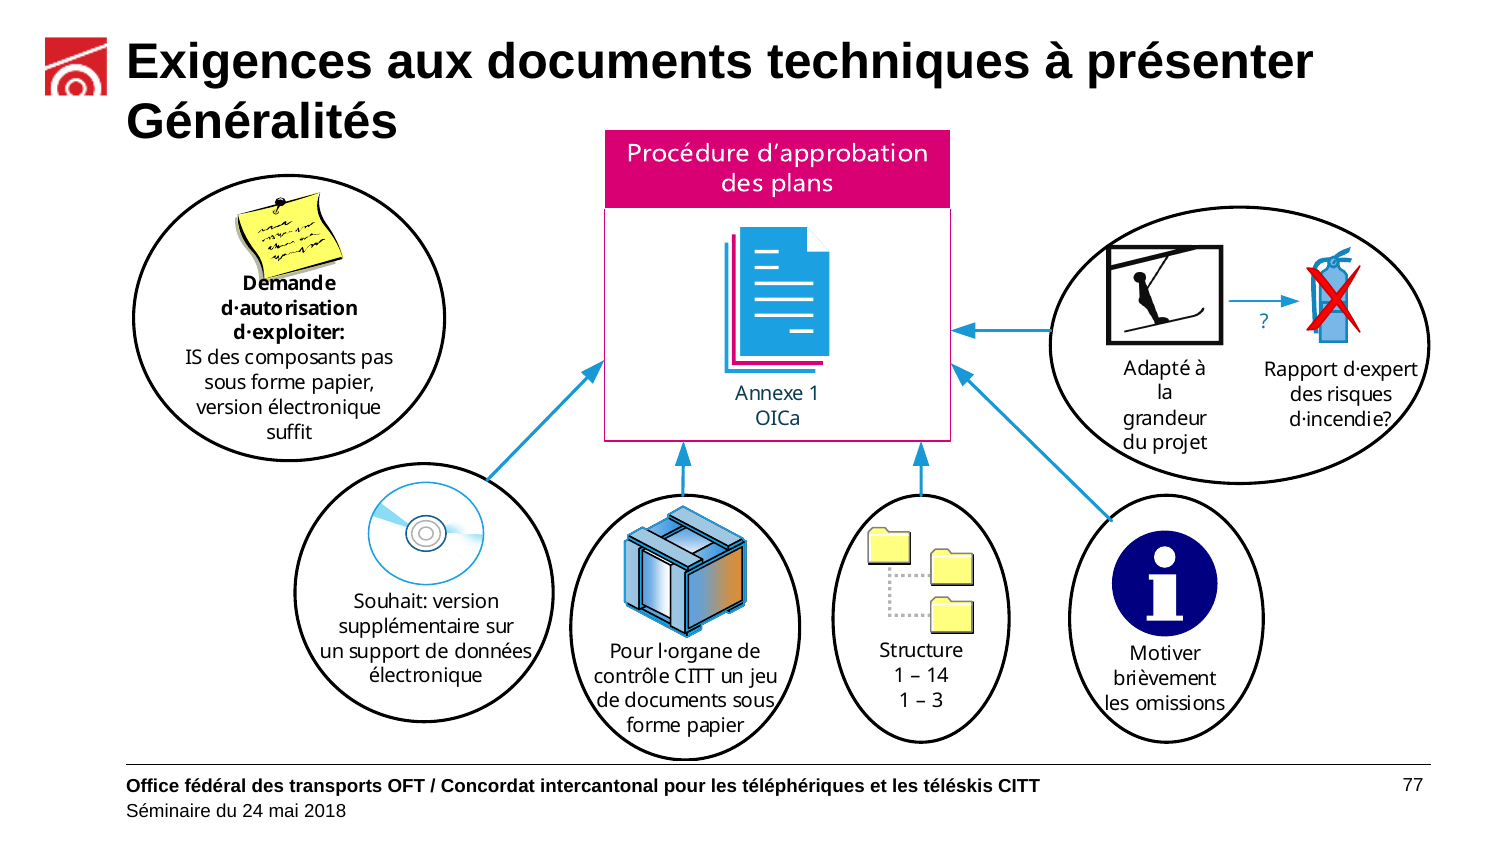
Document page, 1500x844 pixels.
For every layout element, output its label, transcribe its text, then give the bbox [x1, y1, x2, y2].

picture [129, 125, 1432, 762]
picture [44, 36, 108, 96]
title Exigences aux documents techniques à présenter Généralités [126, 28, 1431, 127]
